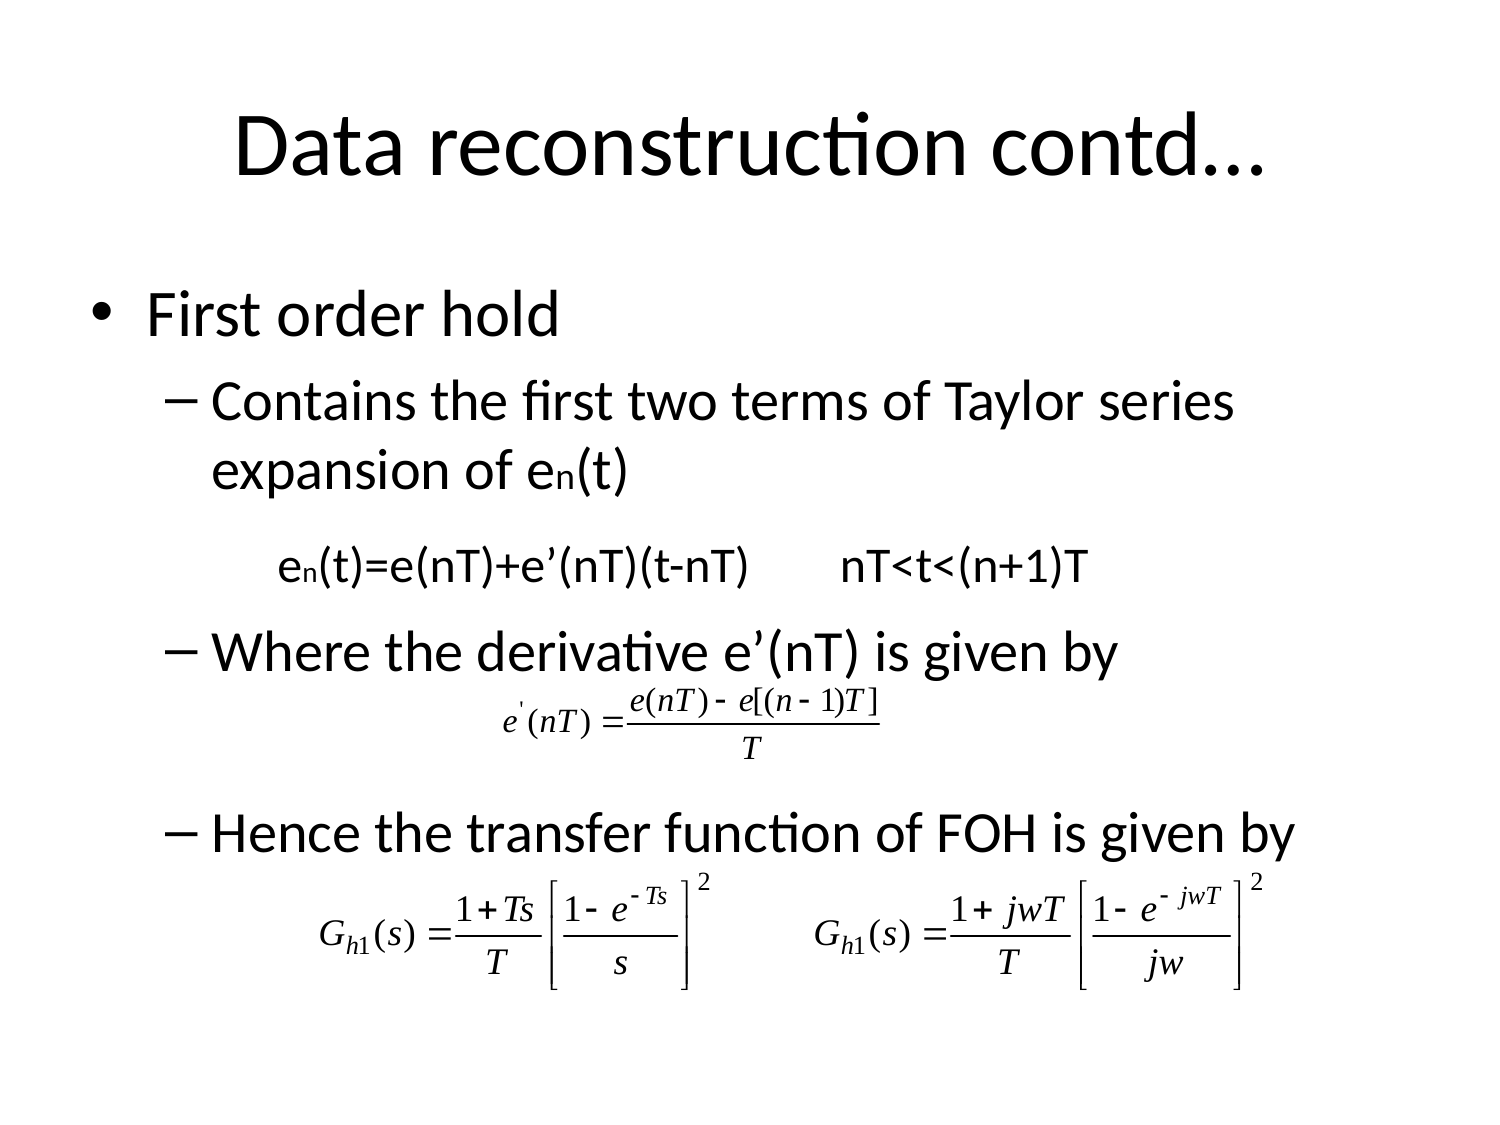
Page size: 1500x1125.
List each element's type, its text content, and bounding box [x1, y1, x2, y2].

text_box en(t)=e(nT)+e’(nT)(t-nT) nT<t<(n+1)T [262, 524, 1263, 600]
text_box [496, 674, 888, 767]
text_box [312, 862, 718, 1002]
title Data reconstruction contd… [75, 45, 1425, 233]
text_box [807, 862, 1273, 1002]
list First order hold Contains the first two terms of Taylor series expansion of en(t) Where the derivative e’(nT) is given by Hence the transfer function of FOH is given by [75, 262, 1425, 1005]
